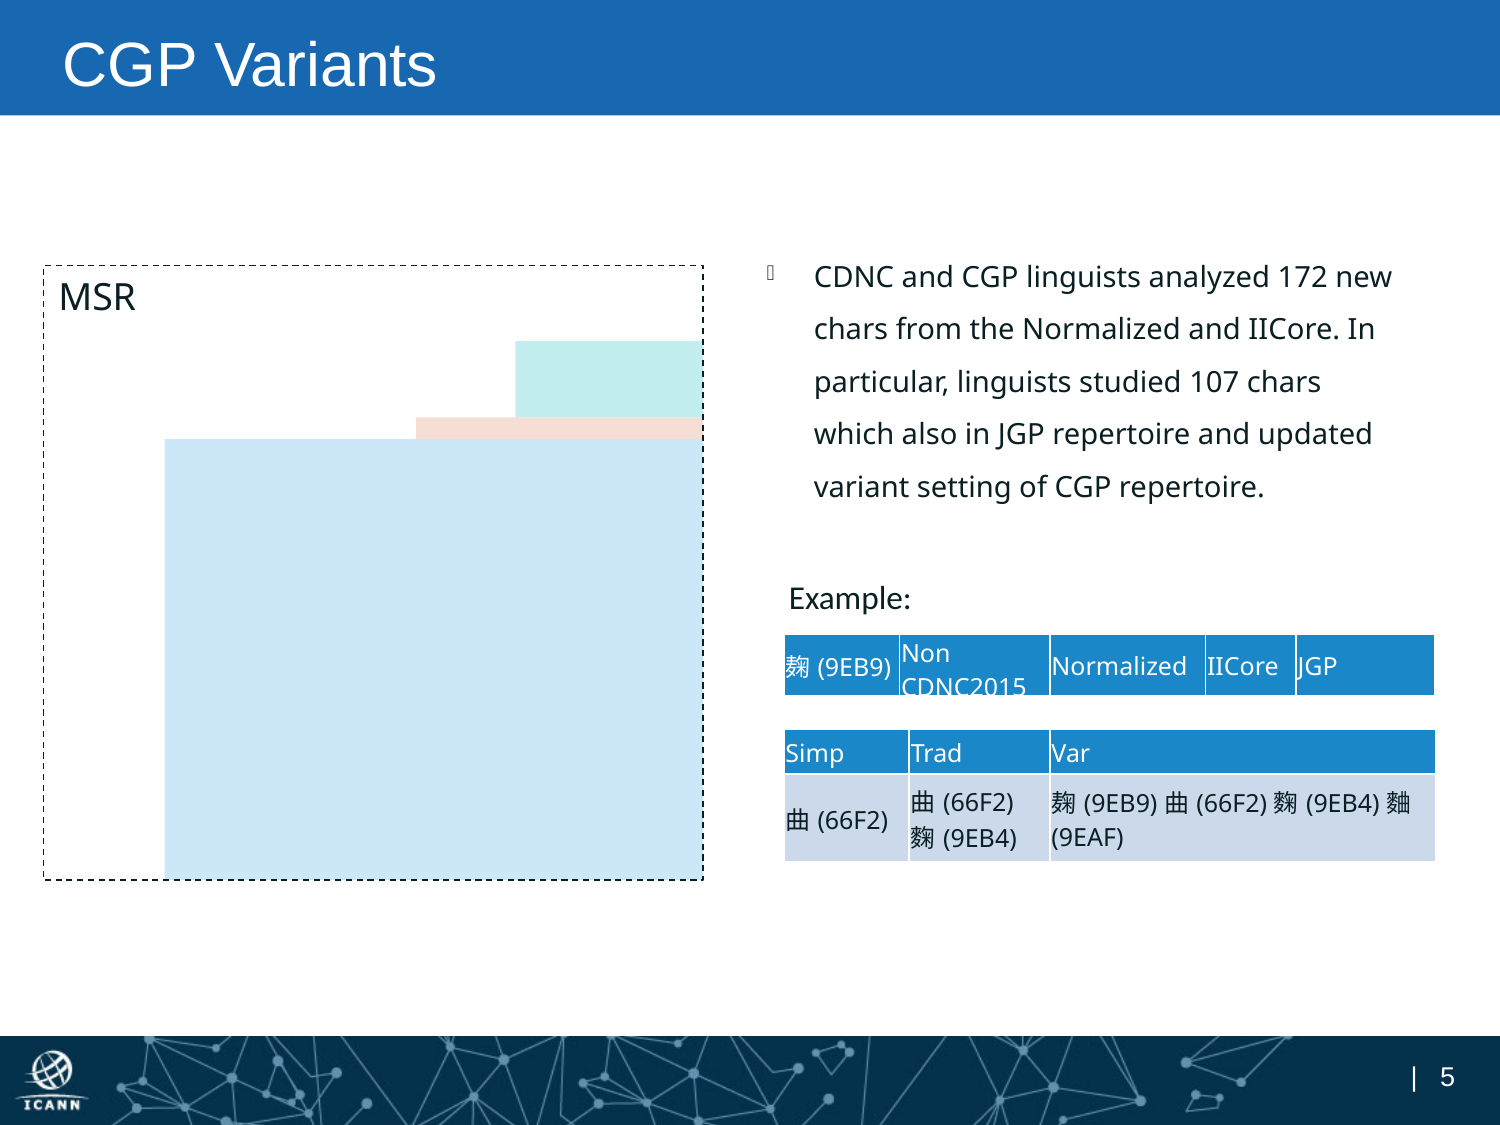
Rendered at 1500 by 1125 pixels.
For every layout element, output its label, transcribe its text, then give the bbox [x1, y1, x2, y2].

picture [0, 1036, 1500, 1125]
title CGP Variants [0, 0, 1500, 116]
table_cell 麹(9EB9)曲(66F2)麴(9EB4)麯(9EAF) [1051, 775, 1435, 861]
table_header Trad [910, 730, 1049, 773]
table_cell 曲(66F2) 麴(9EB4) [910, 775, 1049, 861]
text_box MSR [43, 265, 704, 881]
text_box CDNC and CGP linguists analyzed 172 new chars from the Normalized and IICore. In particular, linguists studied 107 chars which also in JGP repertoire and updated variant setting of CGP repertoire. [752, 233, 1418, 511]
table_header Var [1051, 730, 1435, 773]
table_header JGP [1297, 635, 1434, 695]
table_header Simp [785, 730, 908, 773]
table_header Non CDNC2015 [900, 635, 1049, 695]
table_cell 曲(66F2) [785, 775, 908, 861]
text_box Example: [774, 569, 928, 624]
table_header 麹(9EB9) [785, 635, 899, 695]
table_header Normalized [1051, 635, 1205, 695]
table_header IICore [1206, 635, 1295, 695]
